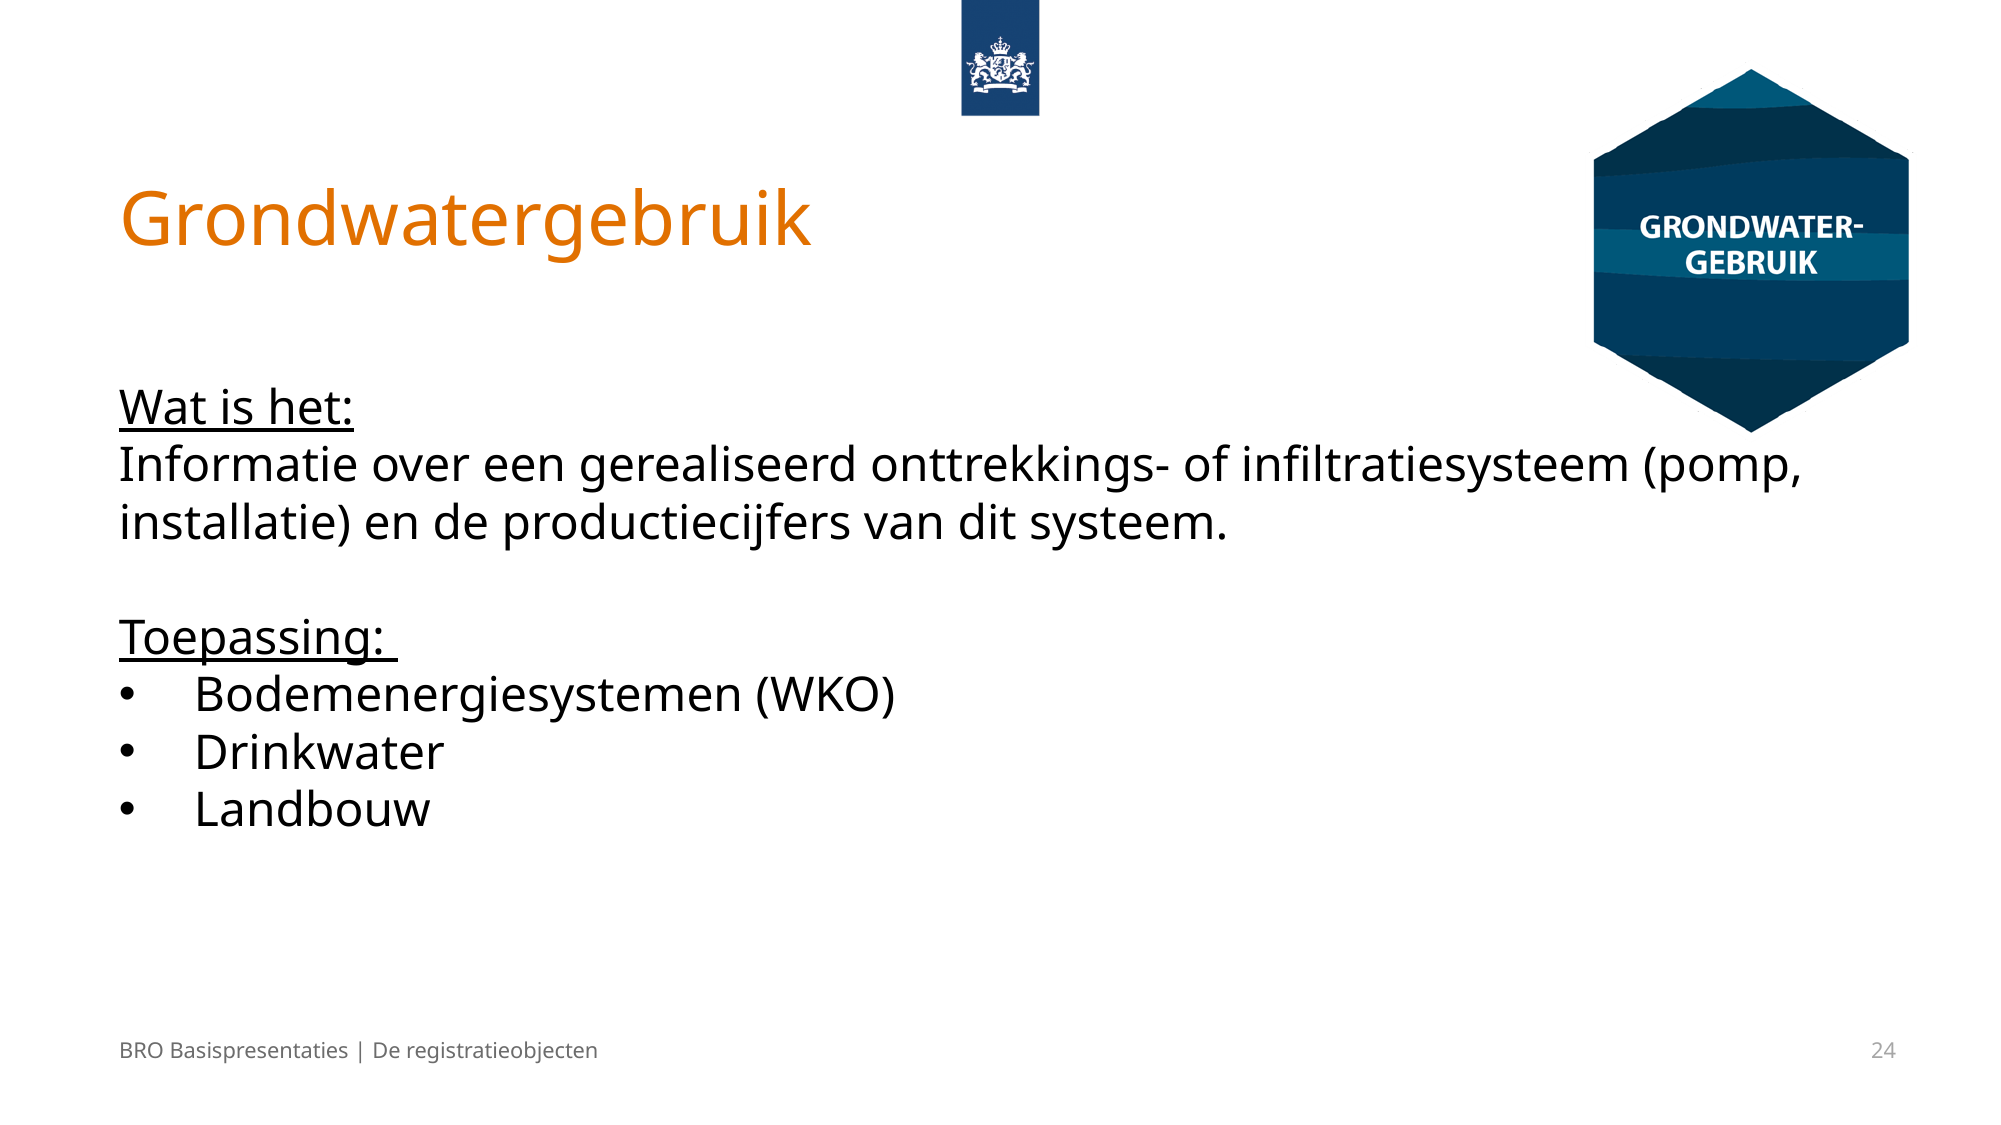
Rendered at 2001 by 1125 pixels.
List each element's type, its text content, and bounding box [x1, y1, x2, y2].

footer BRO Basispresentaties | De registratieobjecten [104, 1020, 925, 1074]
title Grondwatergebruik [104, 172, 1552, 329]
slide_number 24 [1074, 1020, 1897, 1074]
text_box Wat is het: Informatie over een gerealiseerd onttrekkings- of infiltratiesysteem (pomp, installatie) en de productiecijfers van dit systeem. Toepassing: Bodemenergiesystemen (WKO) Drinkwater Landbouw [104, 369, 1940, 844]
picture [0, 0, 2000, 444]
